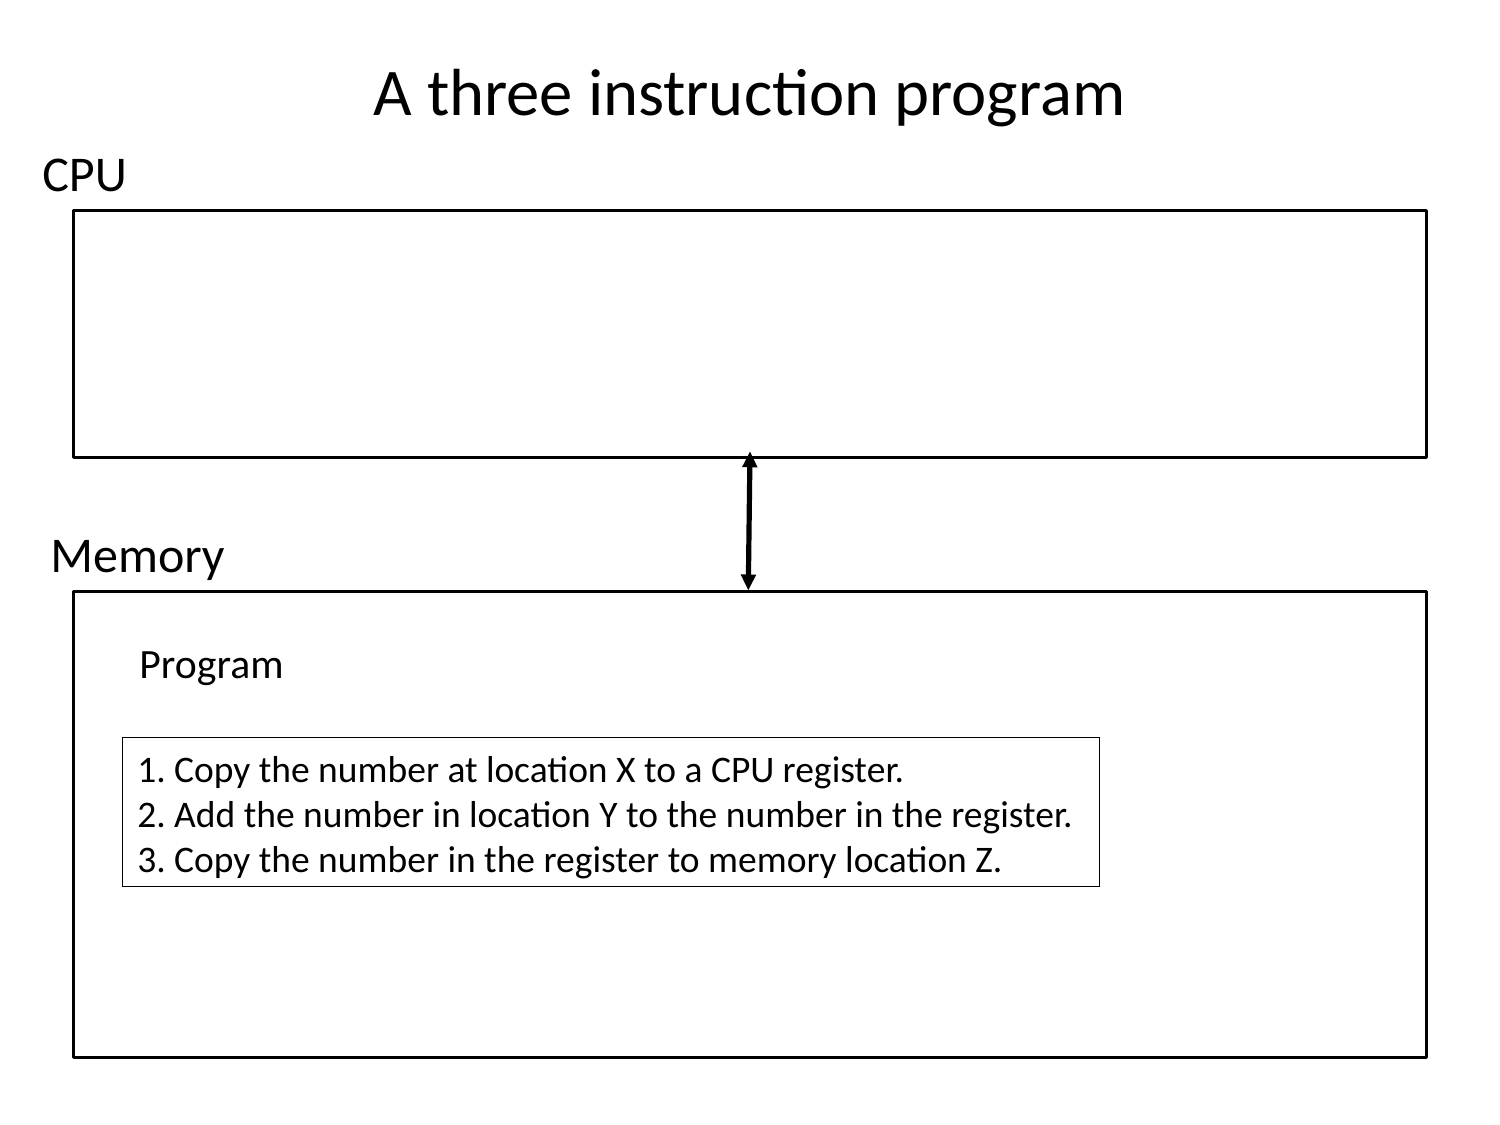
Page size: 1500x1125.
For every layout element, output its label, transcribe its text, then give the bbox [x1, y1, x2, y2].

text_box Program [124, 629, 299, 695]
text_box 1. Copy the number at location X to a CPU register. 2. Add the number in location Y to the number in the register. 3. Copy the number in the register to memory location Z. [122, 737, 1100, 887]
text_box [72, 209, 1428, 460]
text_box Memory [35, 514, 240, 590]
text_box A three instruction program [358, 41, 1142, 137]
text_box [72, 590, 1428, 1060]
text_box CPU [27, 133, 142, 209]
